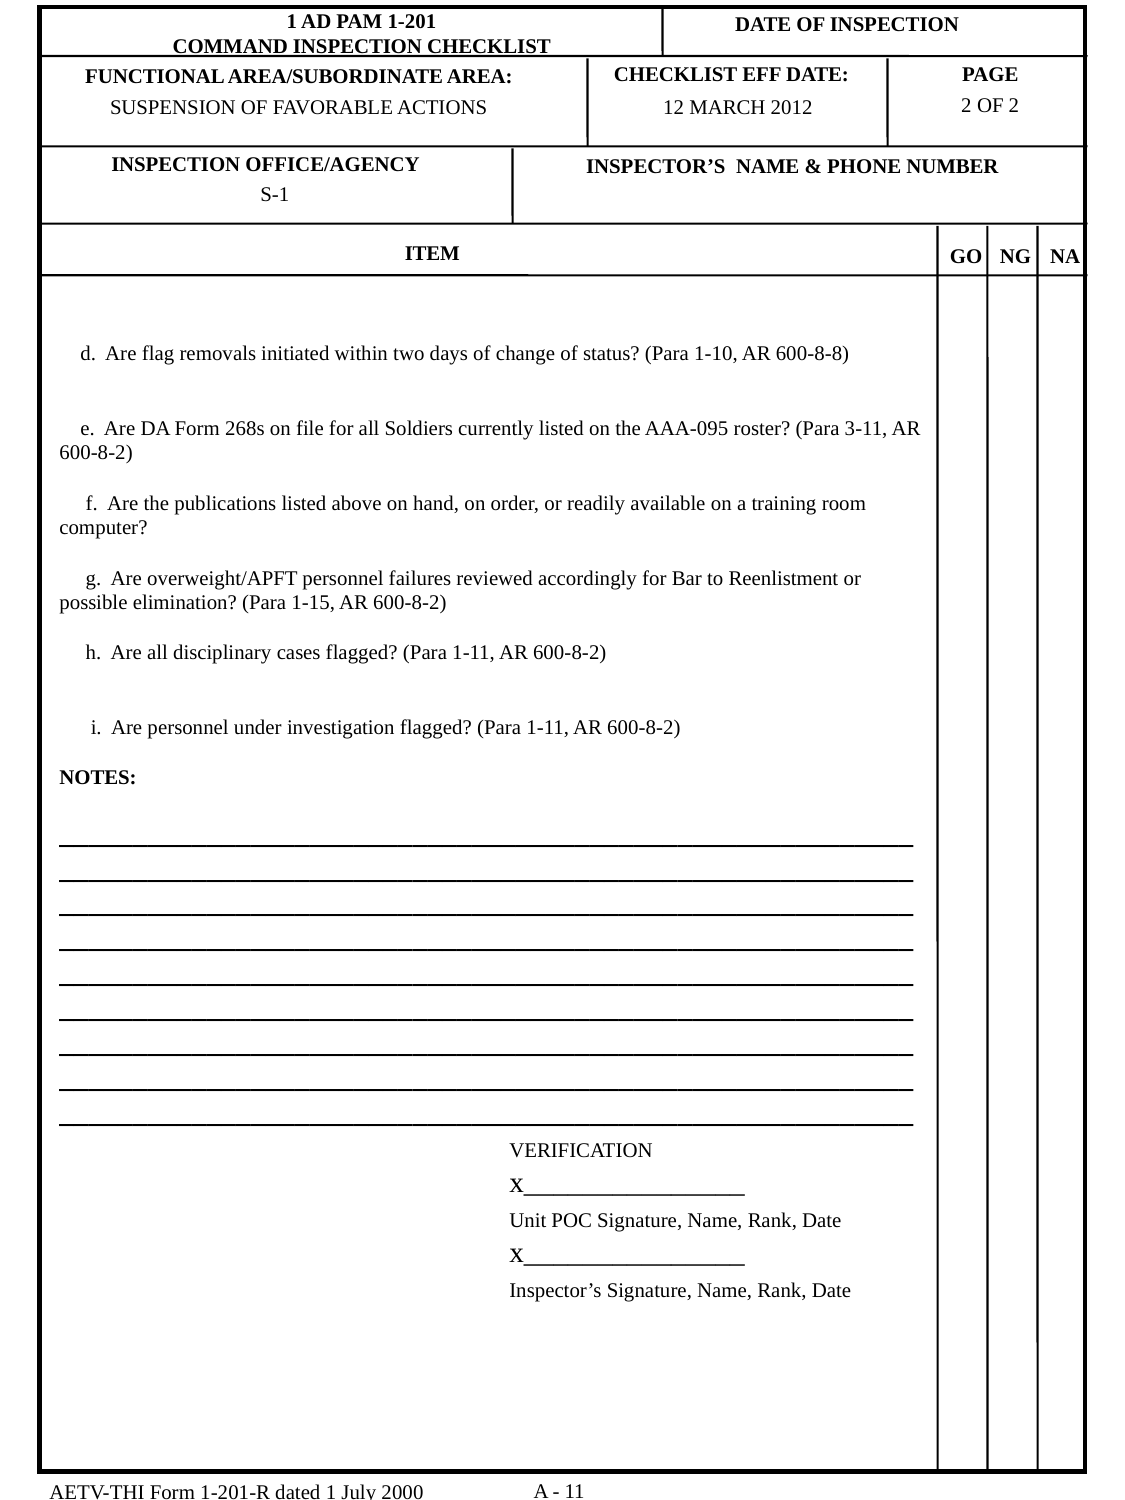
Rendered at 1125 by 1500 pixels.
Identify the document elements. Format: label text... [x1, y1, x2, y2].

text_box 12 MARCH 2012 [647, 85, 828, 126]
text_box S-1 [37, 147, 513, 213]
text_box 2 OF 2 [909, 84, 1072, 125]
text_box d. Are flag removals initiated within two days of change of status? (Para 1-10, AR 600-8-8) e. Are DA Form 268s on file for all Soldiers currently listed on the AAA-095 roster? (Para 3-11, AR 600-8-2) f. Are the publications listed above on hand, on order, or readily available on a training room computer? g. Are overweight/APFT personnel failures reviewed accordingly for Bar to Reenlistment or possible elimination? (Para 1-15, AR 600-8-2) h. Are all disciplinary cases flagged? (Para 1-11, AR 600-8-2) i. Are personnel under investigation flagged? (Para 1-11, AR 600-8-2) NOTES: __________________________________________________________ __________________________________________________________ __________________________________________________________ __________________________________________________________ __________________________________________________________ __________________________________________________________ __________________________________________________________ __________________________________________________________ __________________________________________________________ VERIFICATION x_______________ Unit POC Signature, Name, Rank, Date x_______________ Inspector’s Signature, Name, Rank, Date [44, 306, 939, 1361]
text_box [597, 71, 875, 112]
text_box SUSPENSION OF FAVORABLE ACTIONS [94, 85, 503, 126]
text_box [34, 306, 44, 354]
